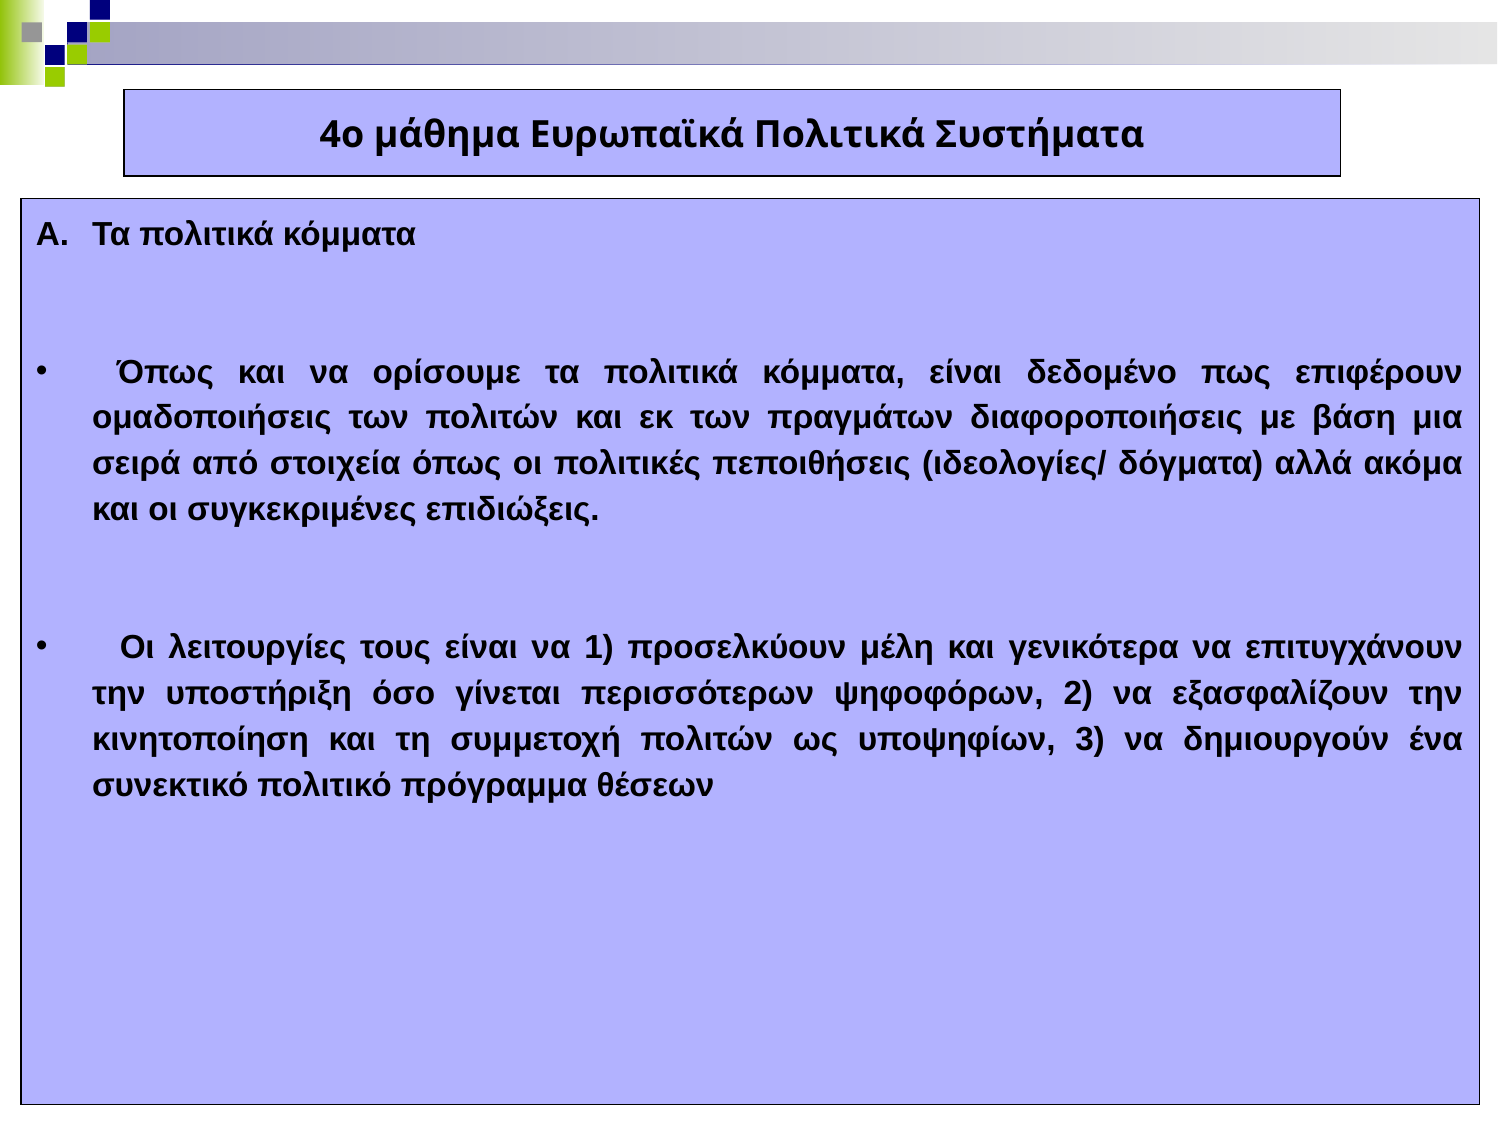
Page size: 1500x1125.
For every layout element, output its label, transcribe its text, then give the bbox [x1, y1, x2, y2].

text_box 4ο μάθημα Ευρωπαϊκά Πολιτικά Συστήματα [123, 95, 1341, 177]
text_box Τα πολιτικά κόμματα Όπως και να ορίσουμε τα πολιτικά κόμματα, είναι δεδομένο πως επιφέρουν ομαδοποιήσεις των πολιτών και εκ των πραγμάτων διαφοροποιήσεις με βάση μια σειρά από στοιχεία όπως οι πολιτικές πεποιθήσεις (ιδεολογίες/ δόγματα) αλλά ακόμα και οι συγκεκριμένες επιδιώξεις. Οι λειτουργίες τους είναι να 1) προσελκύουν μέλη και γενικότερα να επιτυγχάνουν την υποστήριξη όσο γίνεται περισσότερων ψηφοφόρων, 2) να εξασφαλίζουν την κινητοποίηση και τη συμμετοχή πολιτών ως υποψηφίων, 3) να δημιουργούν ένα συνεκτικό πολιτικό πρόγραμμα θέσεων [20, 198, 1480, 1105]
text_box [0, 0, 1498, 87]
